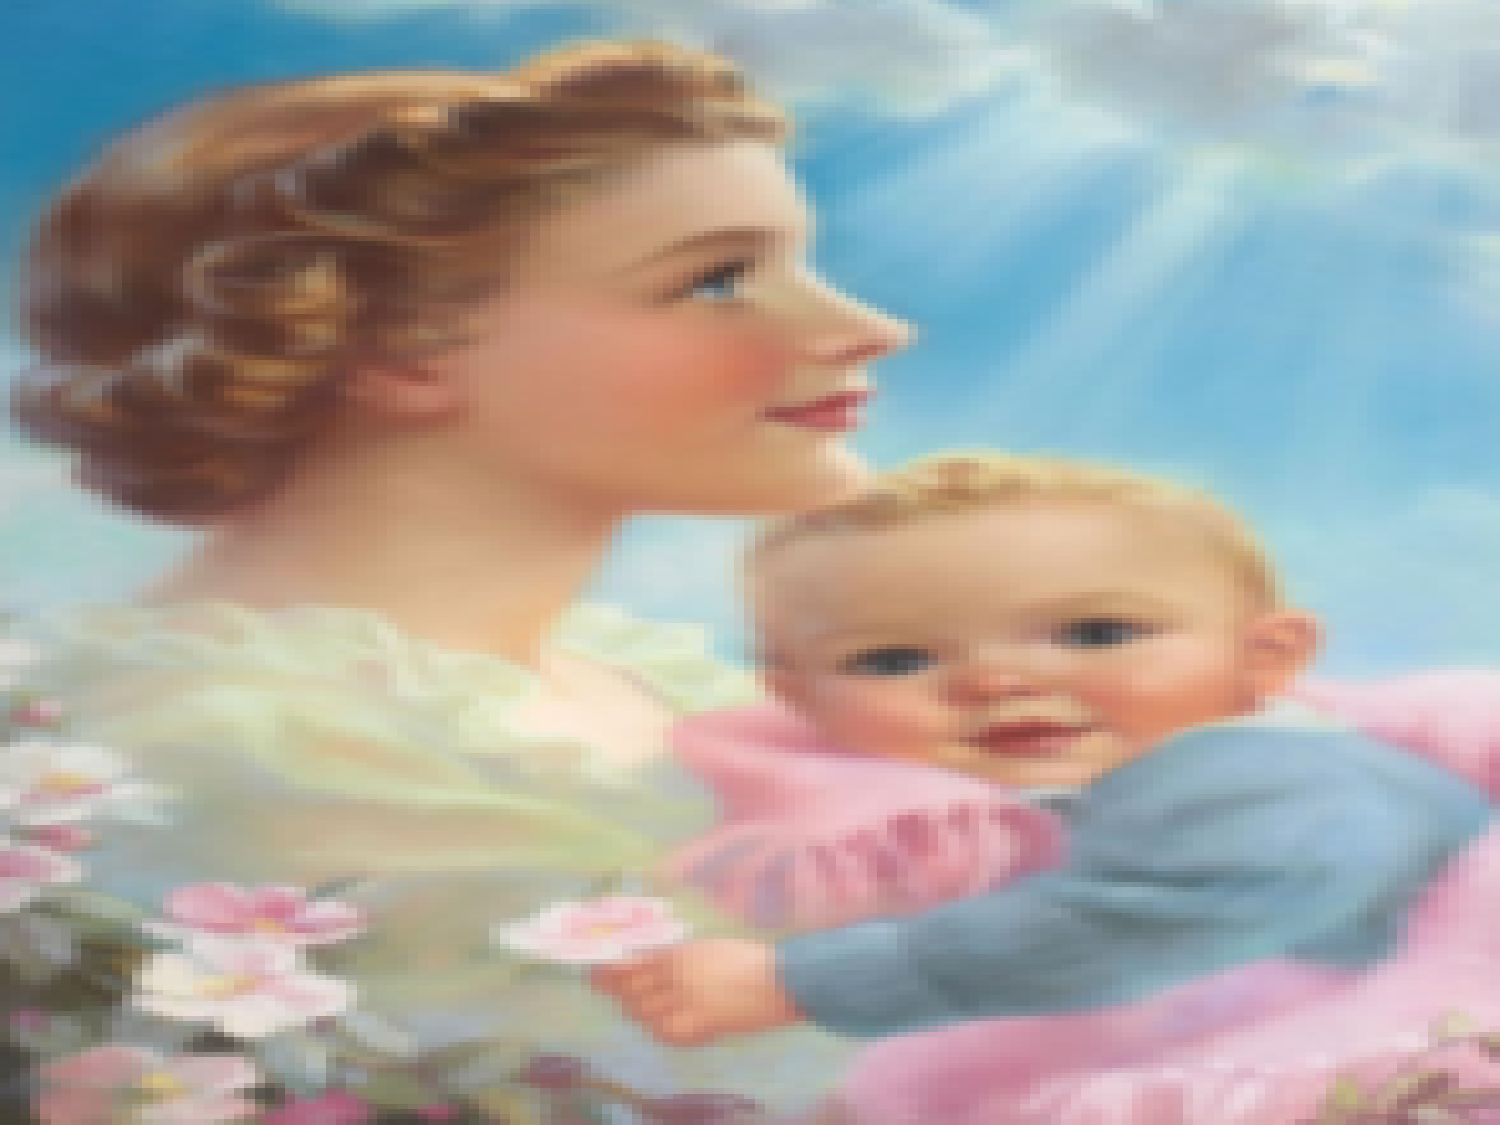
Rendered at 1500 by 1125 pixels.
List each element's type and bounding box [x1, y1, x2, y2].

list [0, 0, 1500, 1125]
